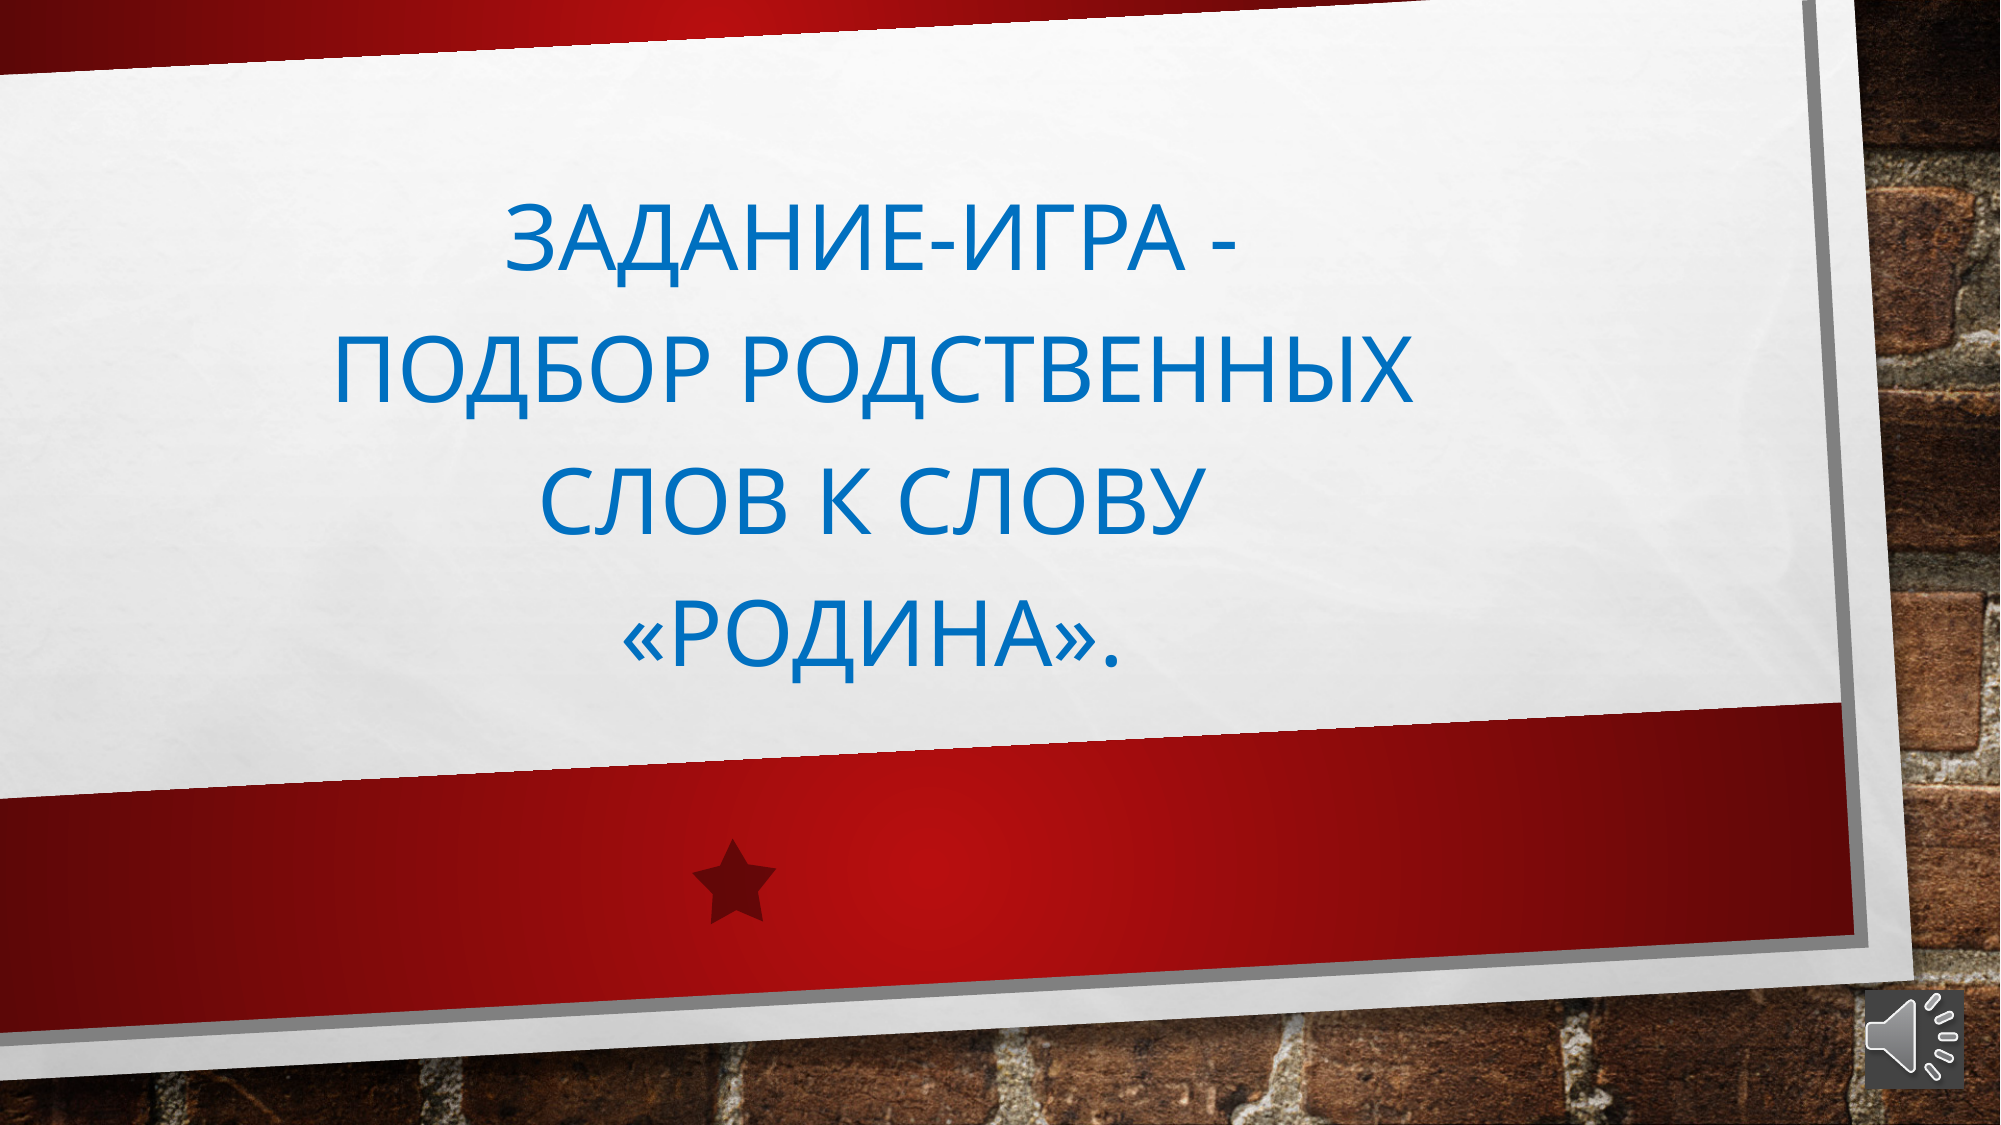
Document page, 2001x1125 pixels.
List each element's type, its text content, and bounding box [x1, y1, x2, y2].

picture [0, 0, 2000, 1125]
title [43, 558, 1579, 928]
subtitle задание-игра - подбор родственных слов к слову «Родина». [291, 149, 1454, 787]
